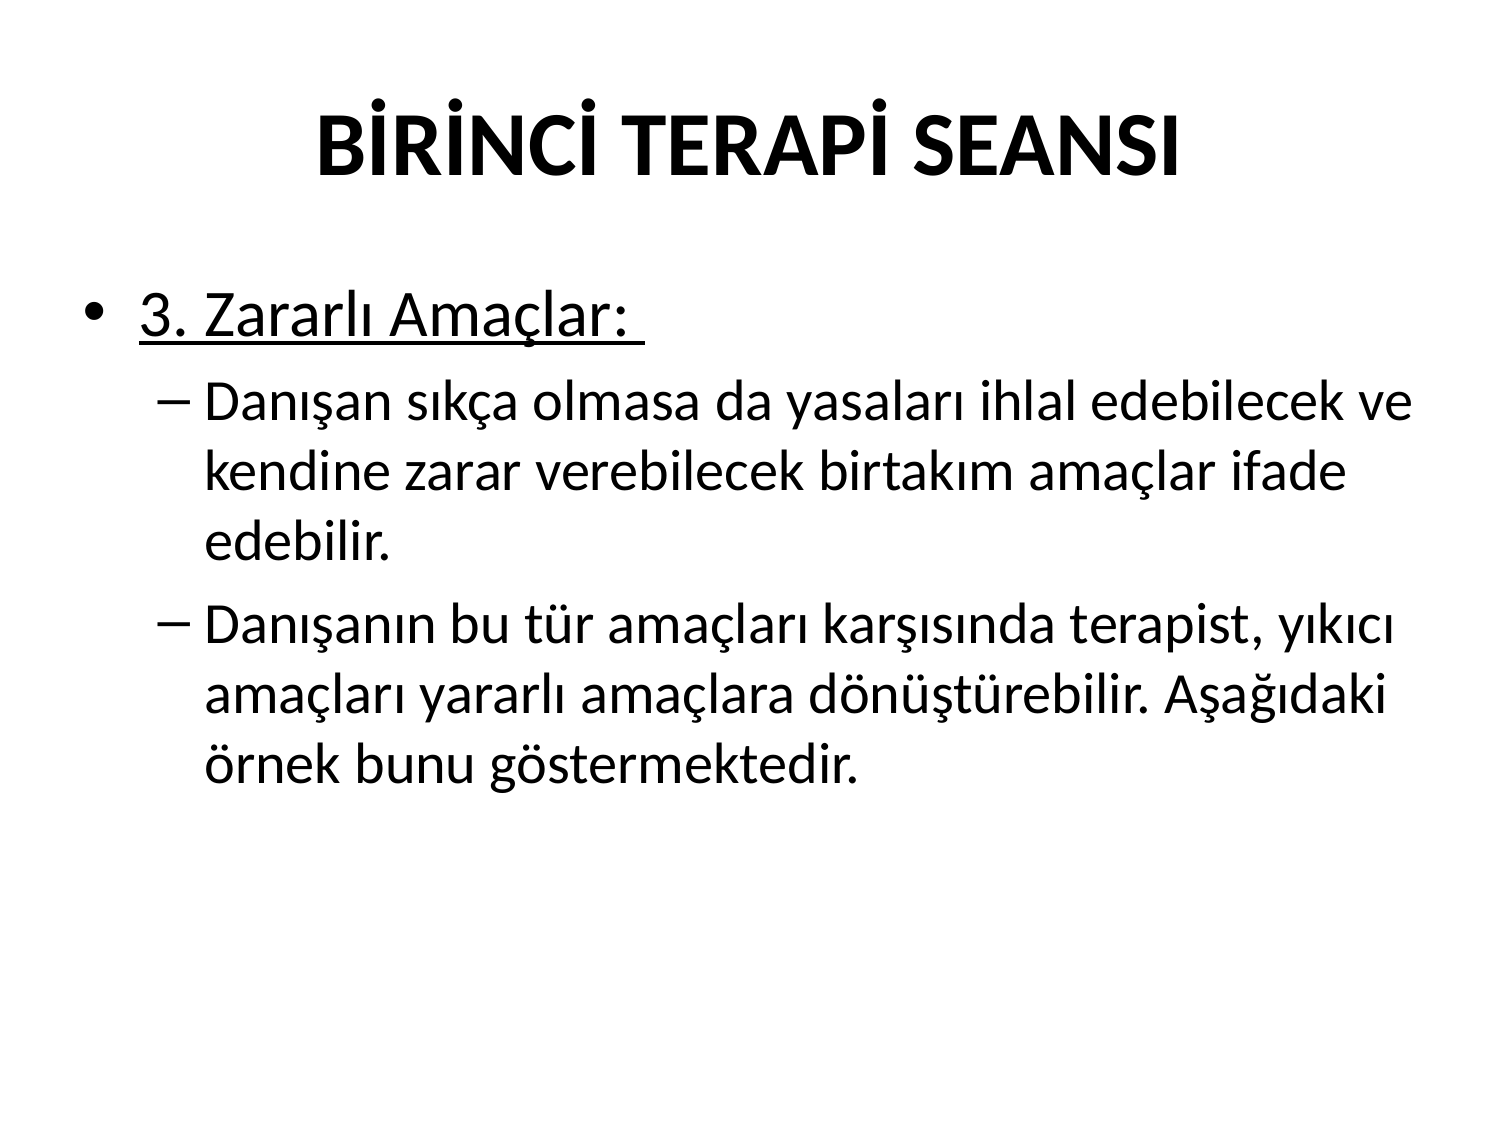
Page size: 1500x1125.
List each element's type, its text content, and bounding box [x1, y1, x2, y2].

list 3. Zararlı Amaçlar: Danışan sıkça olmasa da yasaları ihlal edebilecek ve kendine zarar verebilecek birtakım amaçlar ifade edebilir. Danışanın bu tür amaçları karşısında terapist, yıkıcı amaçları yararlı amaçlara dönüştürebilir. Aşağıdaki örnek bunu göstermektedir. [74, 261, 1426, 1006]
title BİRİNCİ TERAPİ SEANSI [74, 44, 1426, 234]
